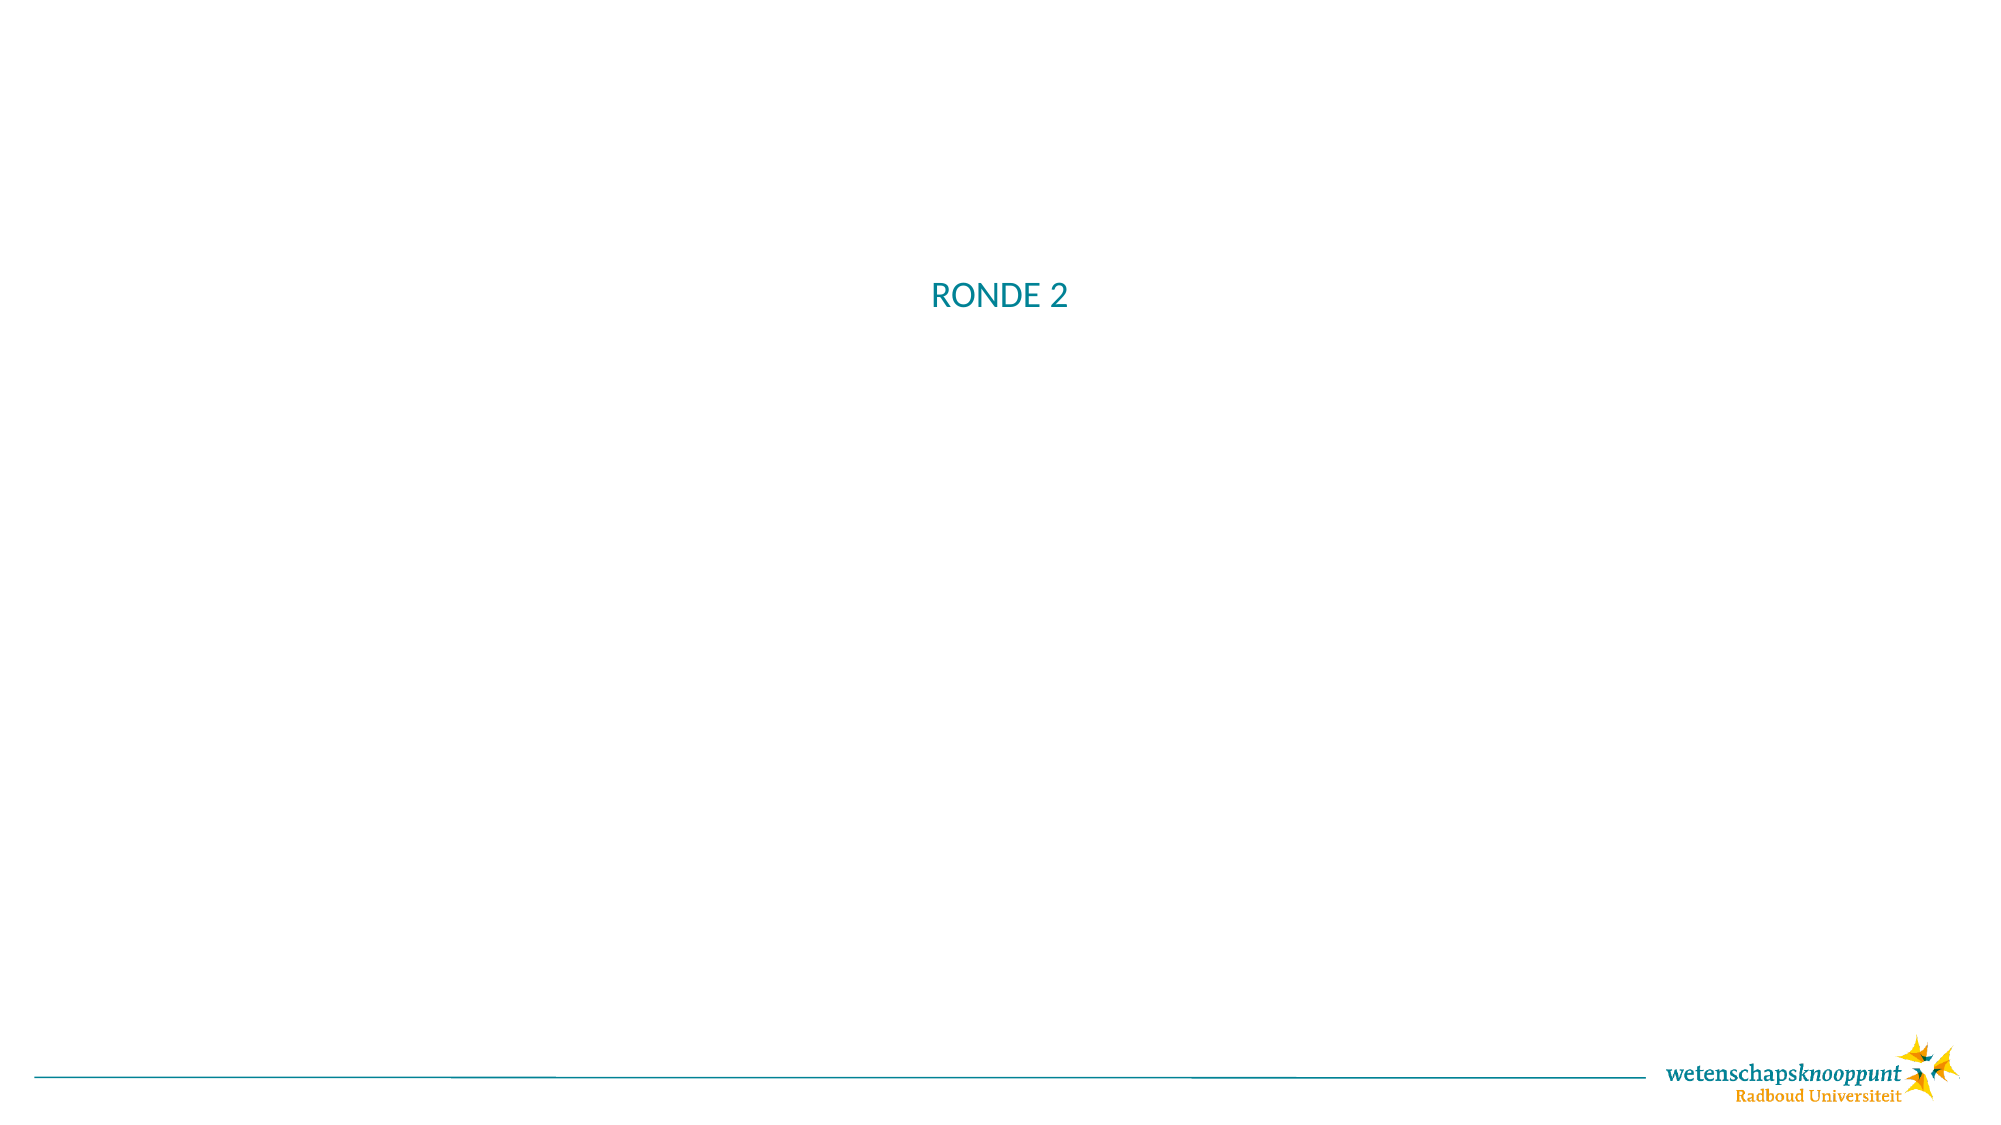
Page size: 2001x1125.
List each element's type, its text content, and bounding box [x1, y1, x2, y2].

list RONDE 2 [99, 262, 1901, 1006]
picture [1666, 1034, 1960, 1105]
